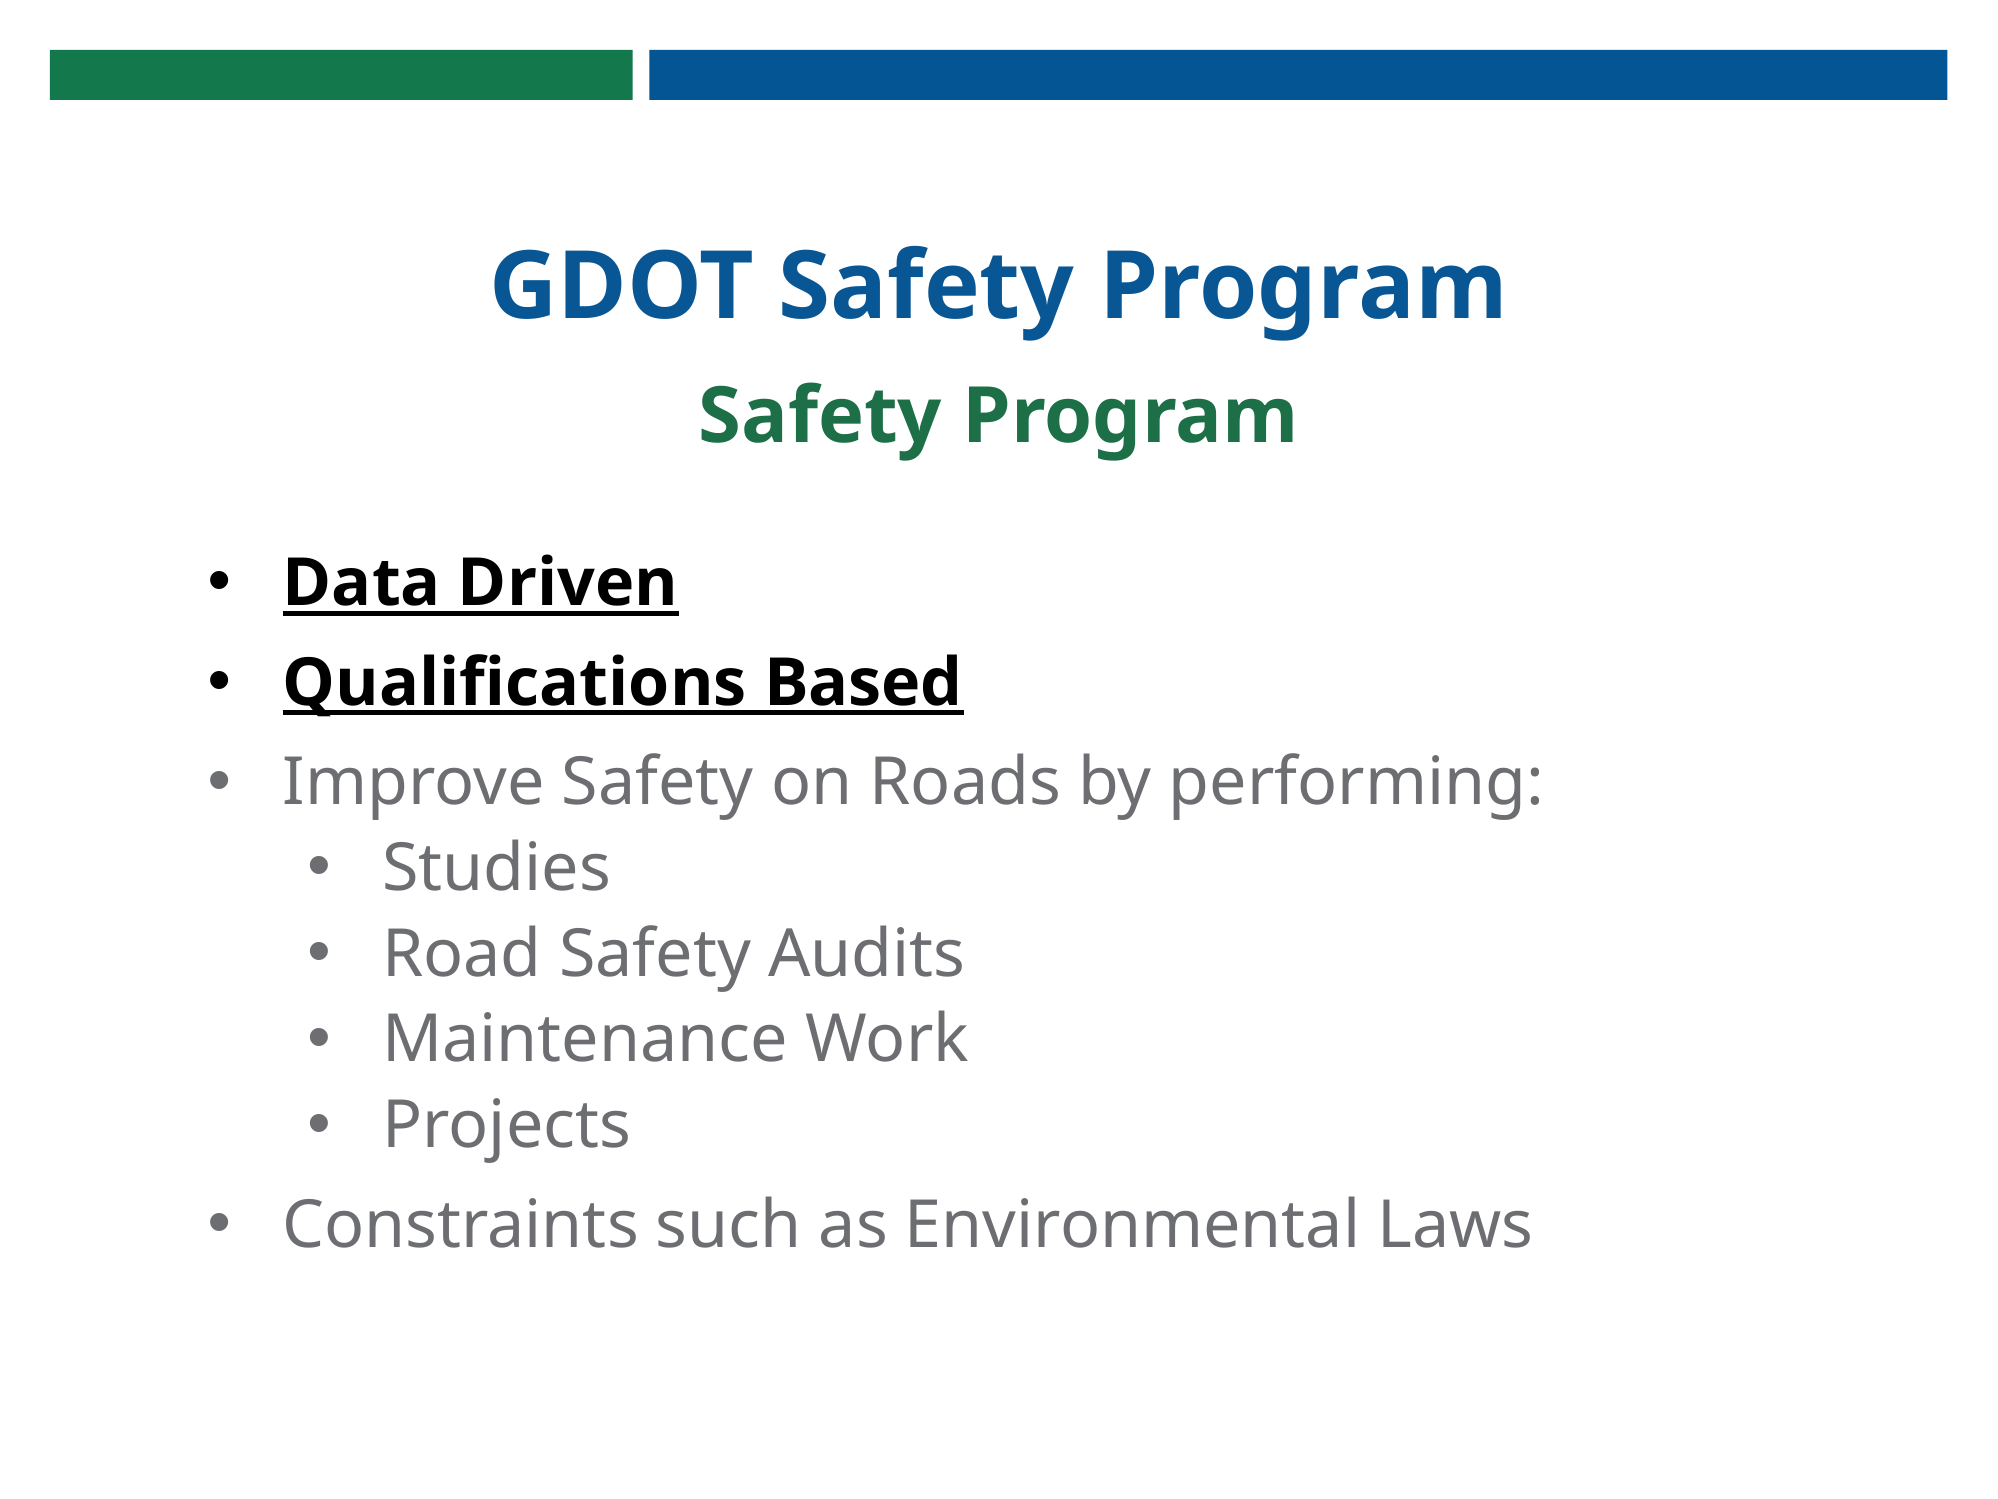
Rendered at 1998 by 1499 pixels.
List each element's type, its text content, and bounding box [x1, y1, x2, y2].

list Safety Program [192, 372, 1806, 467]
title GDOT Safety Program [192, 195, 1806, 347]
list Data Driven Qualifications Based Improve Safety on Roads by performing: Studies Road Safety Audits Maintenance Work Projects Constraints such as Environmental Laws [192, 540, 1806, 1395]
